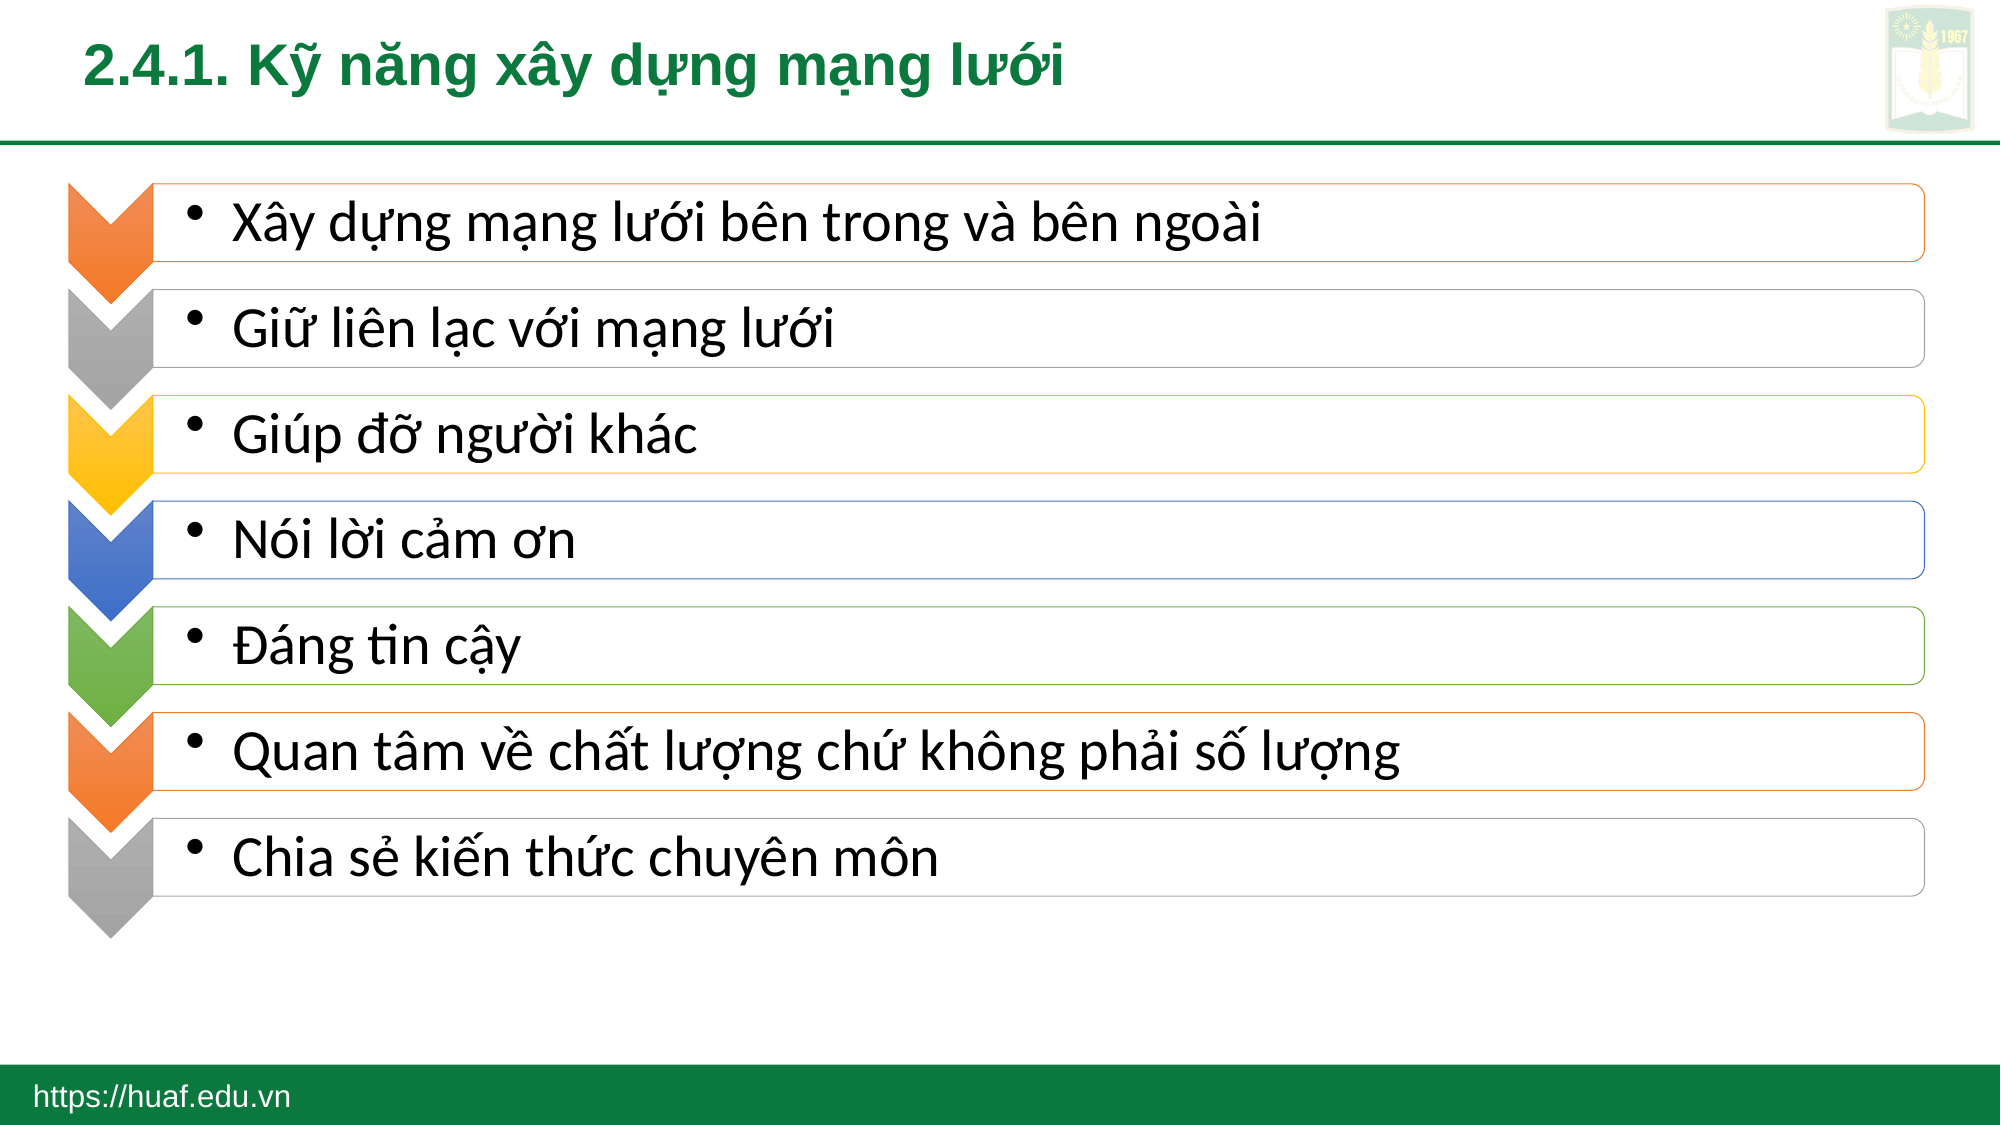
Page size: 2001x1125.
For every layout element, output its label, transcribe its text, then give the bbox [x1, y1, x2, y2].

title 2.4.1. Kỹ năng xây dựng mạng lưới [69, 27, 1925, 106]
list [69, 183, 1925, 939]
footer https://huaf.edu.vn [0, 1065, 325, 1125]
picture [1867, 0, 2000, 148]
